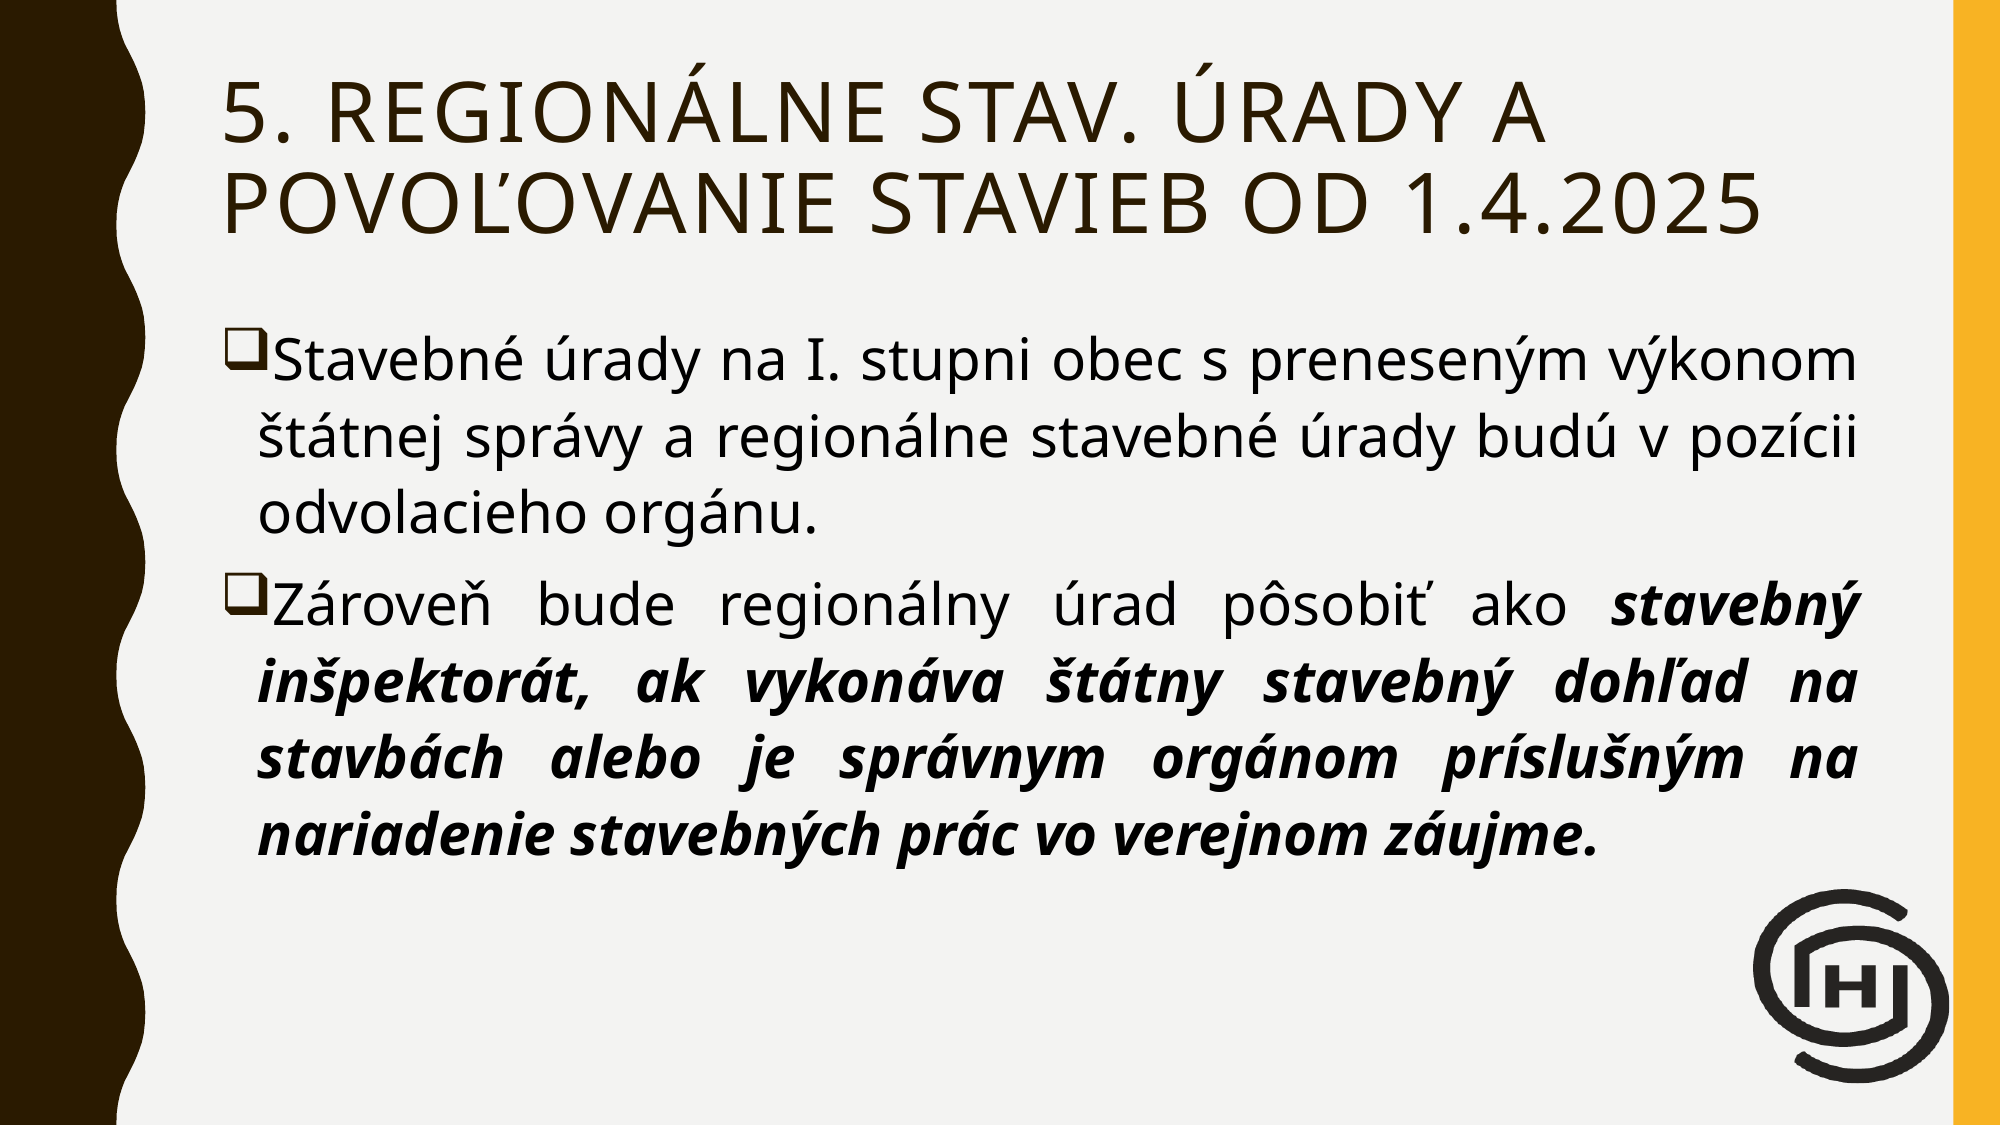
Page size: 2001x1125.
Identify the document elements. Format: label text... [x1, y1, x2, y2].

list Stavebné úrady na I. stupni obec s preneseným výkonom štátnej správy a regionálne stavebné úrady budú v pozícii odvolacieho orgánu. Zároveň bude regionálny úrad pôsobiť ako stavebný inšpektorát, ak vykonáva štátny stavebný dohľad na stavbách alebo je správnym orgánom príslušným na nariadenie stavebných prác vo verejnom záujme. [205, 307, 1875, 945]
title 5. Regionálne stav. úrady a povoľovanie stavieb od 1.4.2025 [205, 62, 1875, 307]
picture [1704, 856, 2000, 1125]
